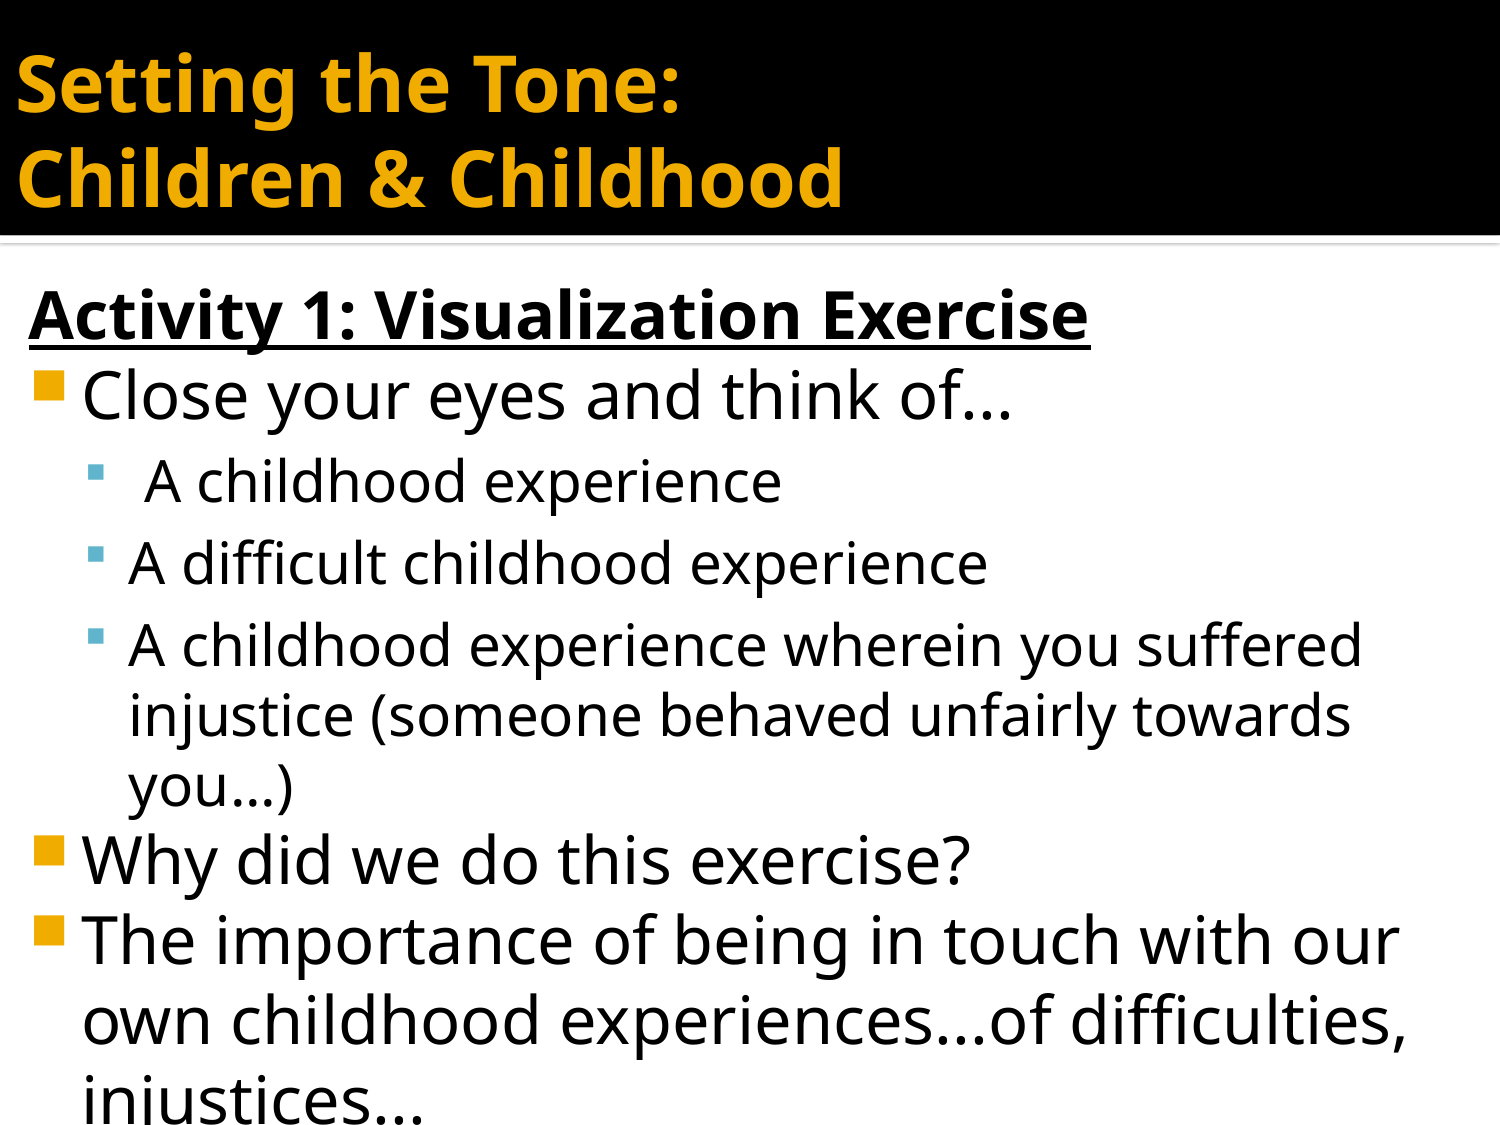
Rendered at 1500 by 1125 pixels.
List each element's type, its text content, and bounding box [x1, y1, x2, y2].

title Setting the Tone: Children & Childhood [0, 25, 1425, 231]
list Activity 1: Visualization Exercise Close your eyes and think of... A childhood experience A difficult childhood experience A childhood experience wherein you suffered injustice (someone behaved unfairly towards you...) Why did we do this exercise? The importance of being in touch with our own childhood experiences...of difficulties, injustices... [0, 257, 1500, 1090]
